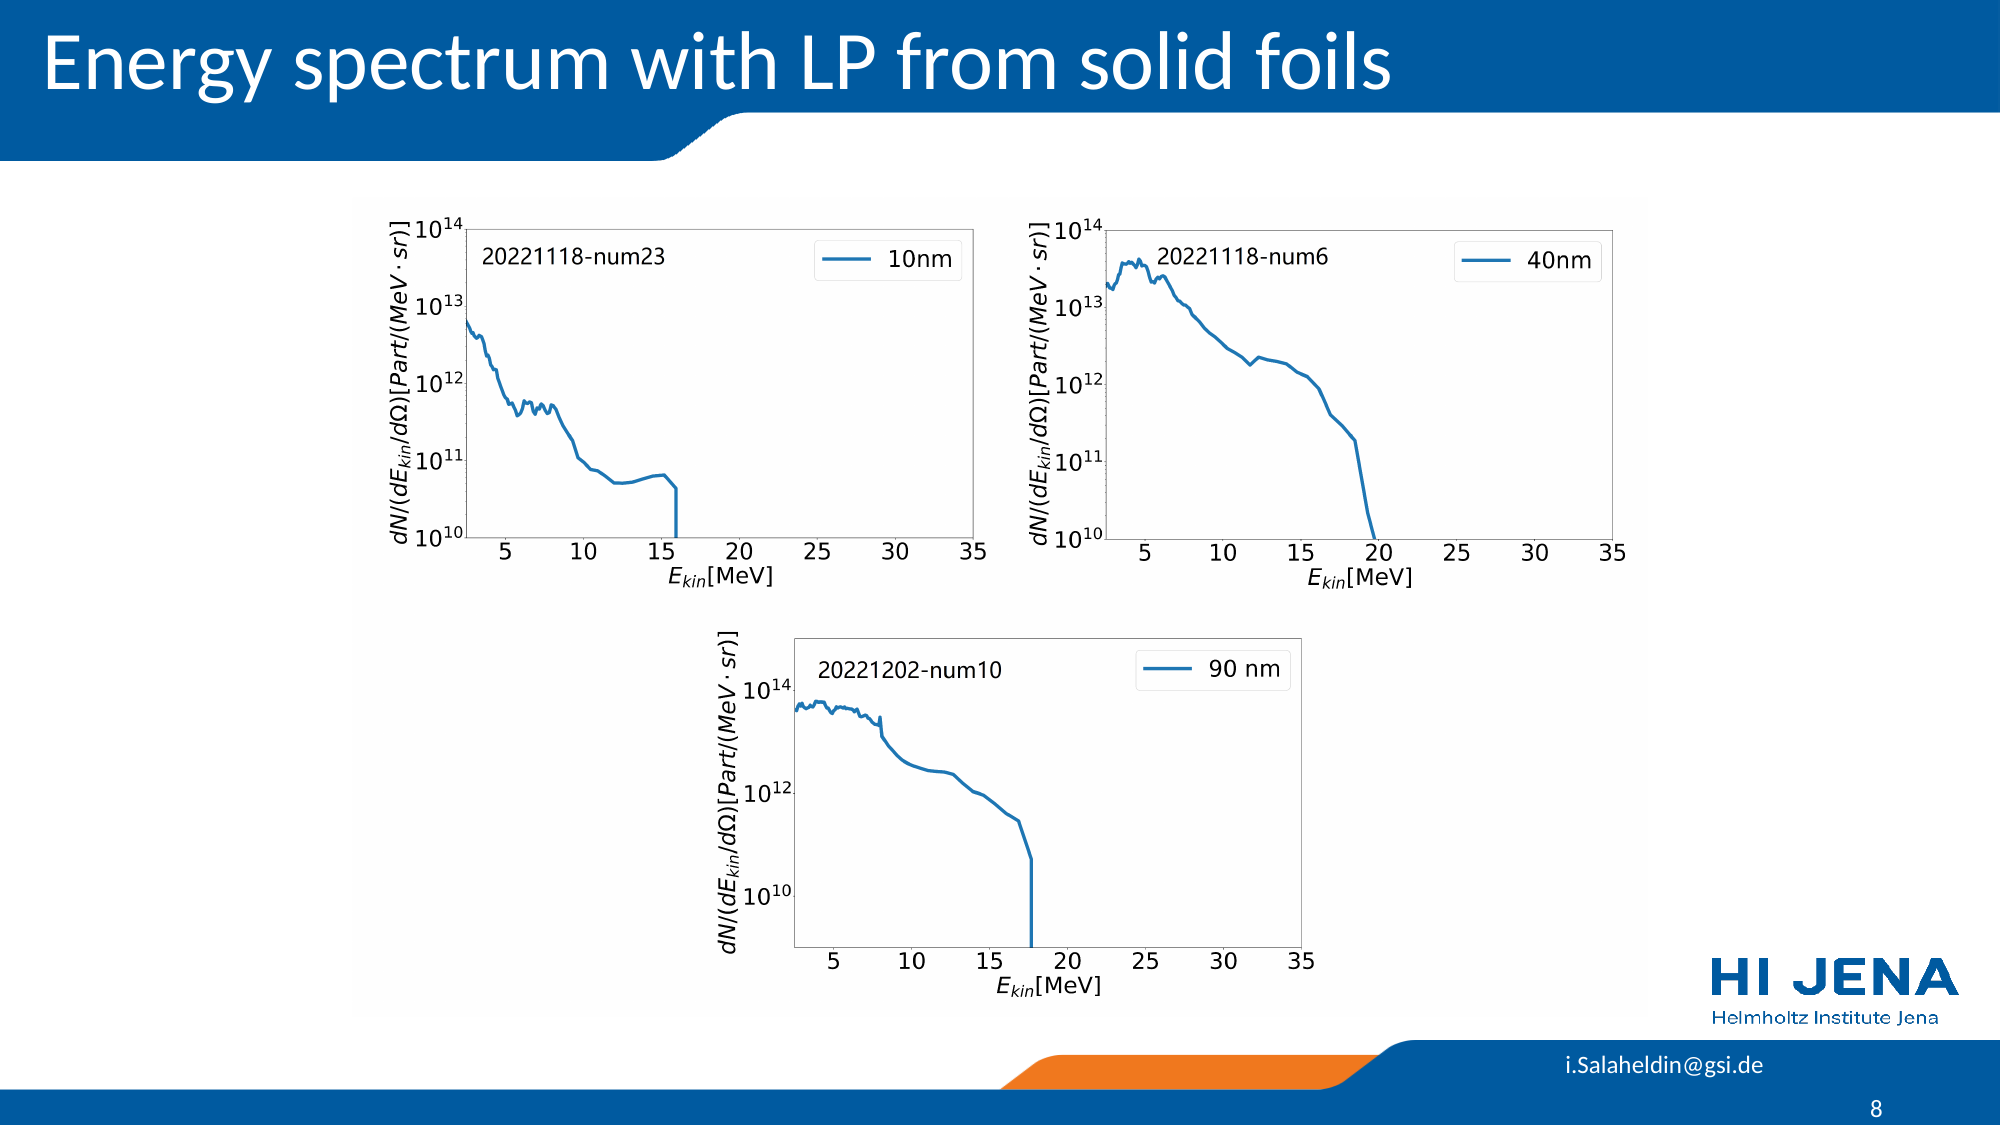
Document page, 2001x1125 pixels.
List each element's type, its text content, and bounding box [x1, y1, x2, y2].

picture [0, 0, 2000, 161]
picture [0, 942, 2000, 1125]
title Energy spectrum with LP from solid foils [27, 0, 1828, 113]
picture [351, 196, 1649, 1017]
slide_number 8 [1431, 1077, 1898, 1125]
